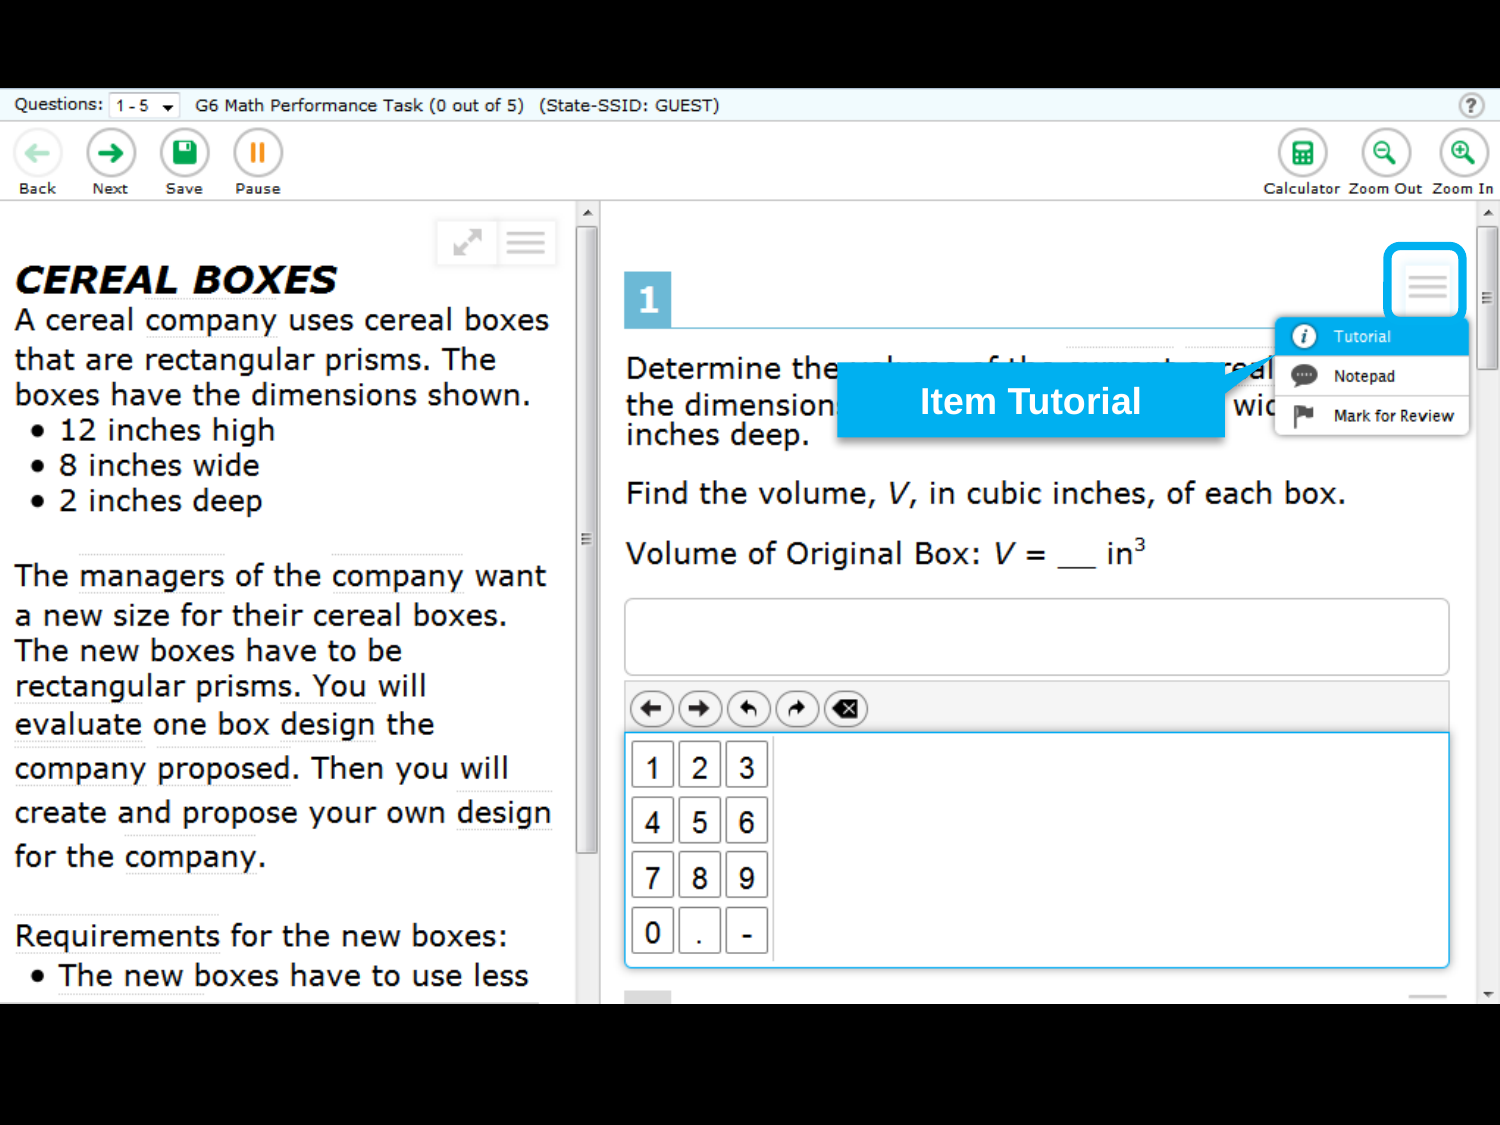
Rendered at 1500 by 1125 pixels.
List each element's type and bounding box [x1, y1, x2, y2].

picture [0, 87, 1500, 1004]
